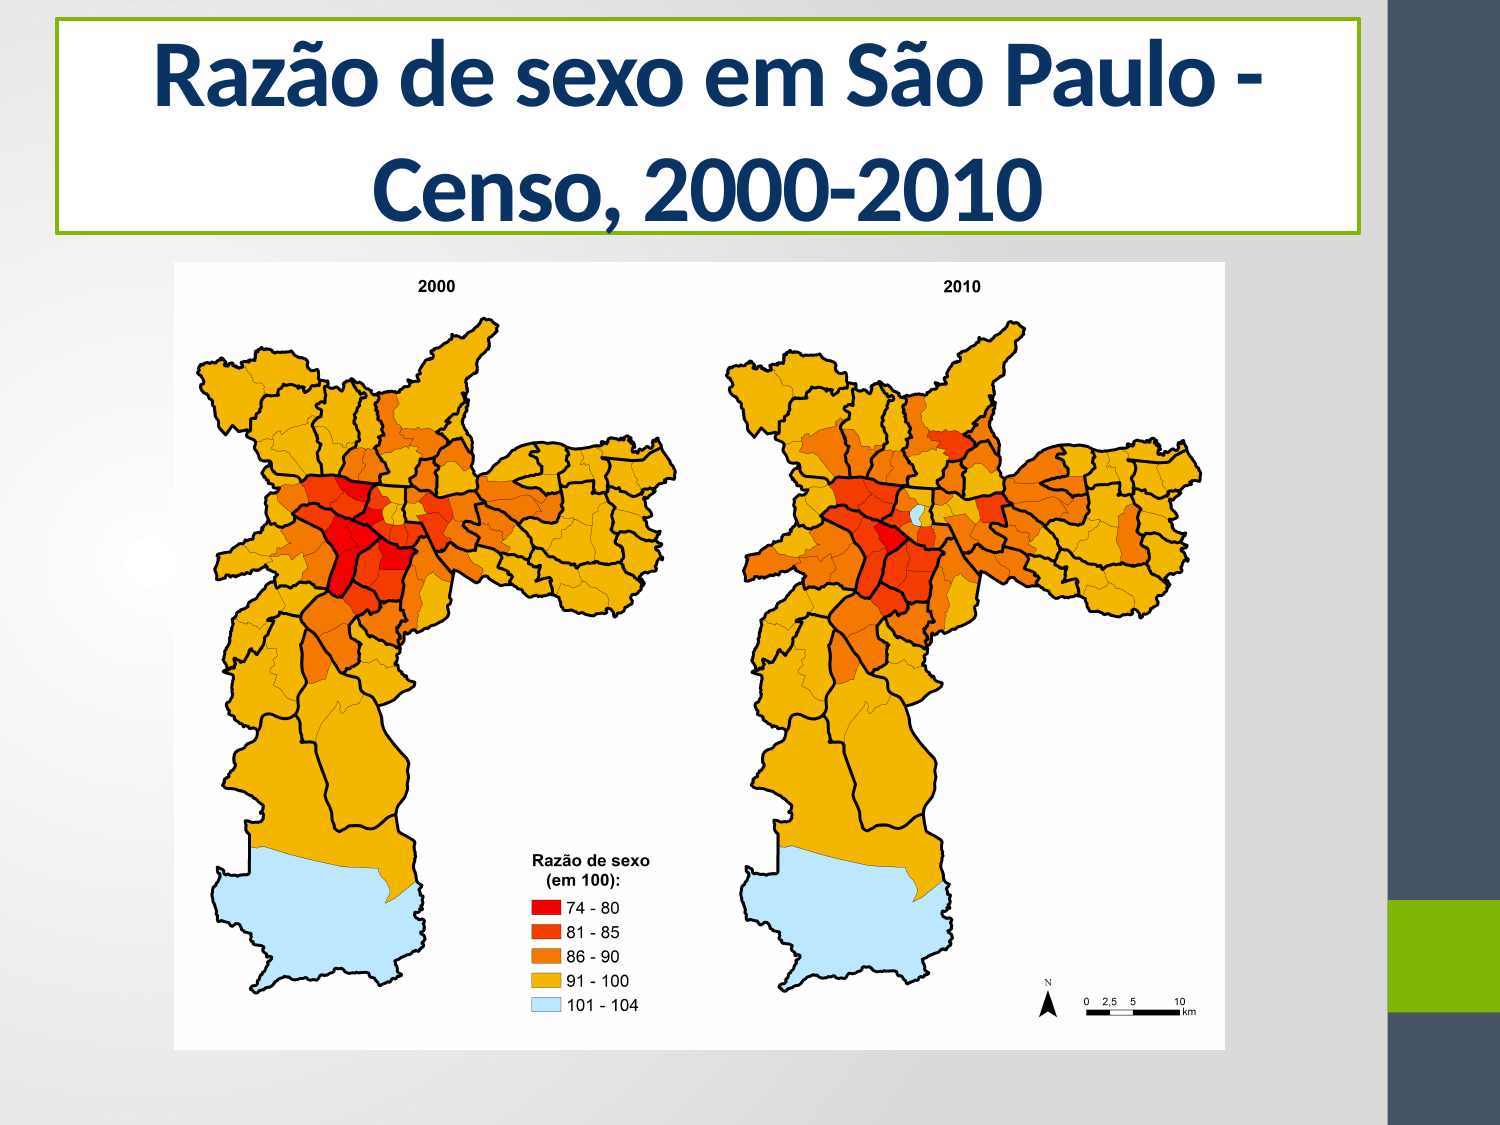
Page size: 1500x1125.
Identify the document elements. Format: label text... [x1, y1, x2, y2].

title Razão de sexo em São Paulo -Censo, 2000-2010 [55, 17, 1361, 235]
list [74, 261, 1326, 1051]
